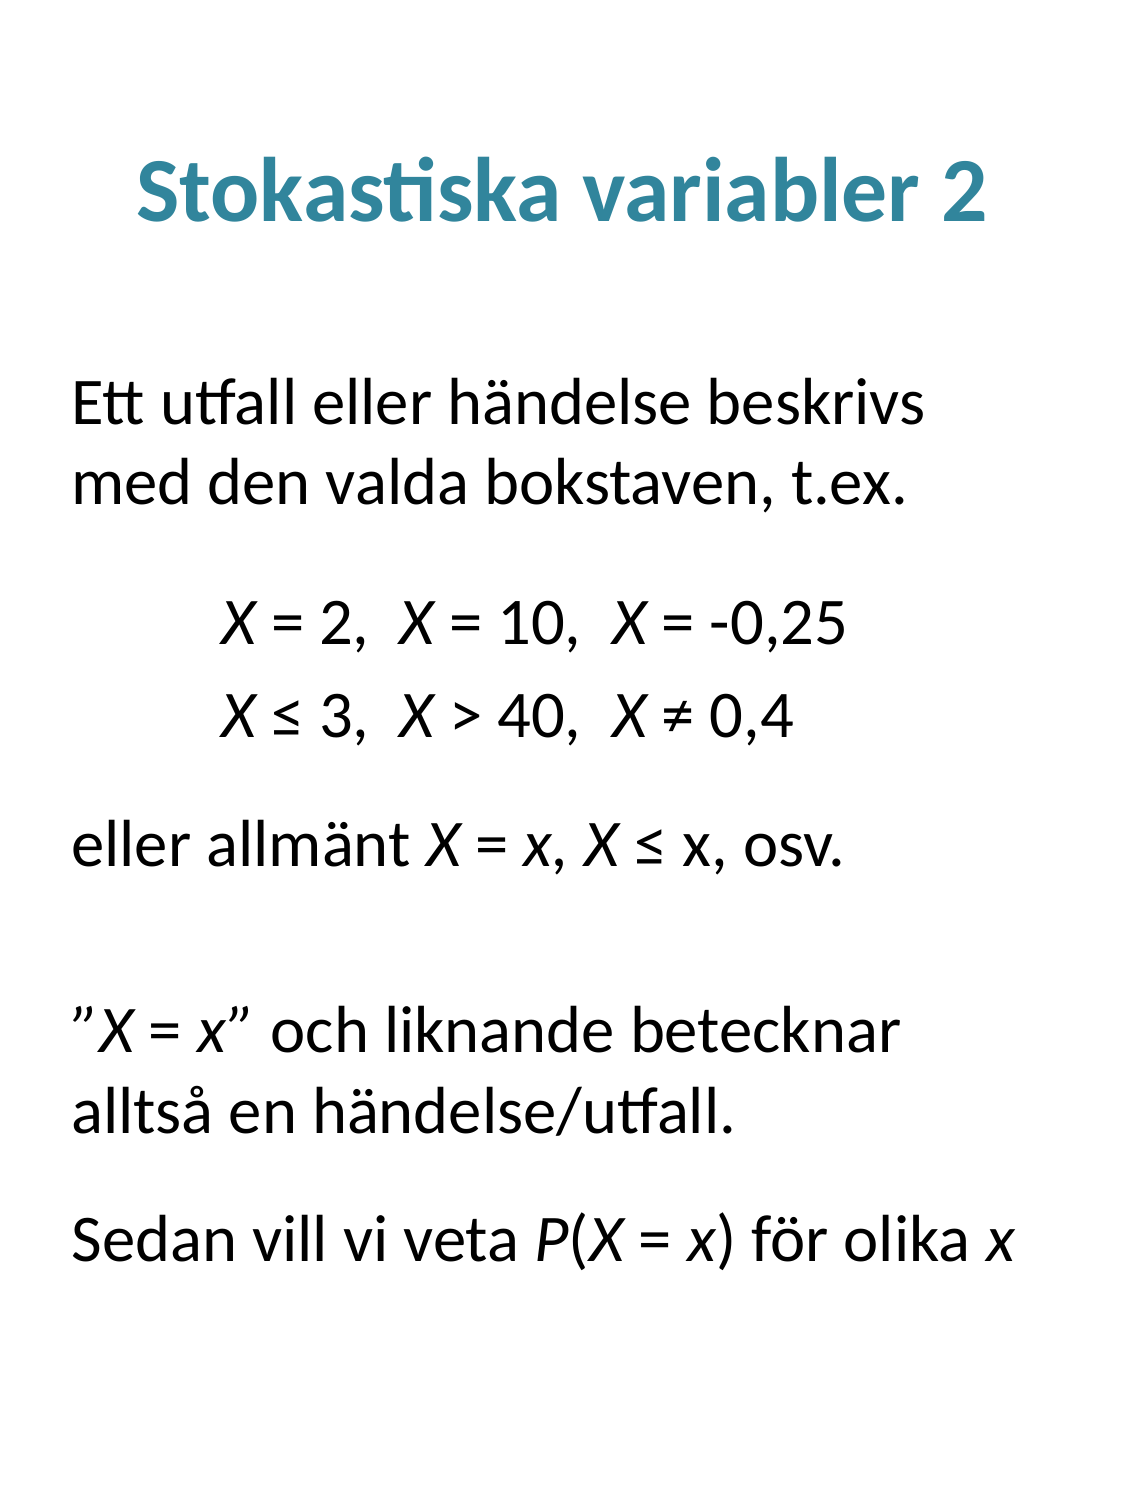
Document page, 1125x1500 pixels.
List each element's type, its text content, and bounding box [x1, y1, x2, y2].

list Ett utfall eller händelse beskrivs med den valda bokstaven, t.ex. X = 2, X = 10, X = -0,25 X ≤ 3, X > 40, X ≠ 0,4 eller allmänt X = x, X ≤ x, osv. ”X = x” och liknande betecknar alltså en händelse/utfall. Sedan vill vi veta P(X = x) för olika x [56, 350, 1035, 1428]
title Stokastiska variabler 2 [56, 60, 1069, 310]
